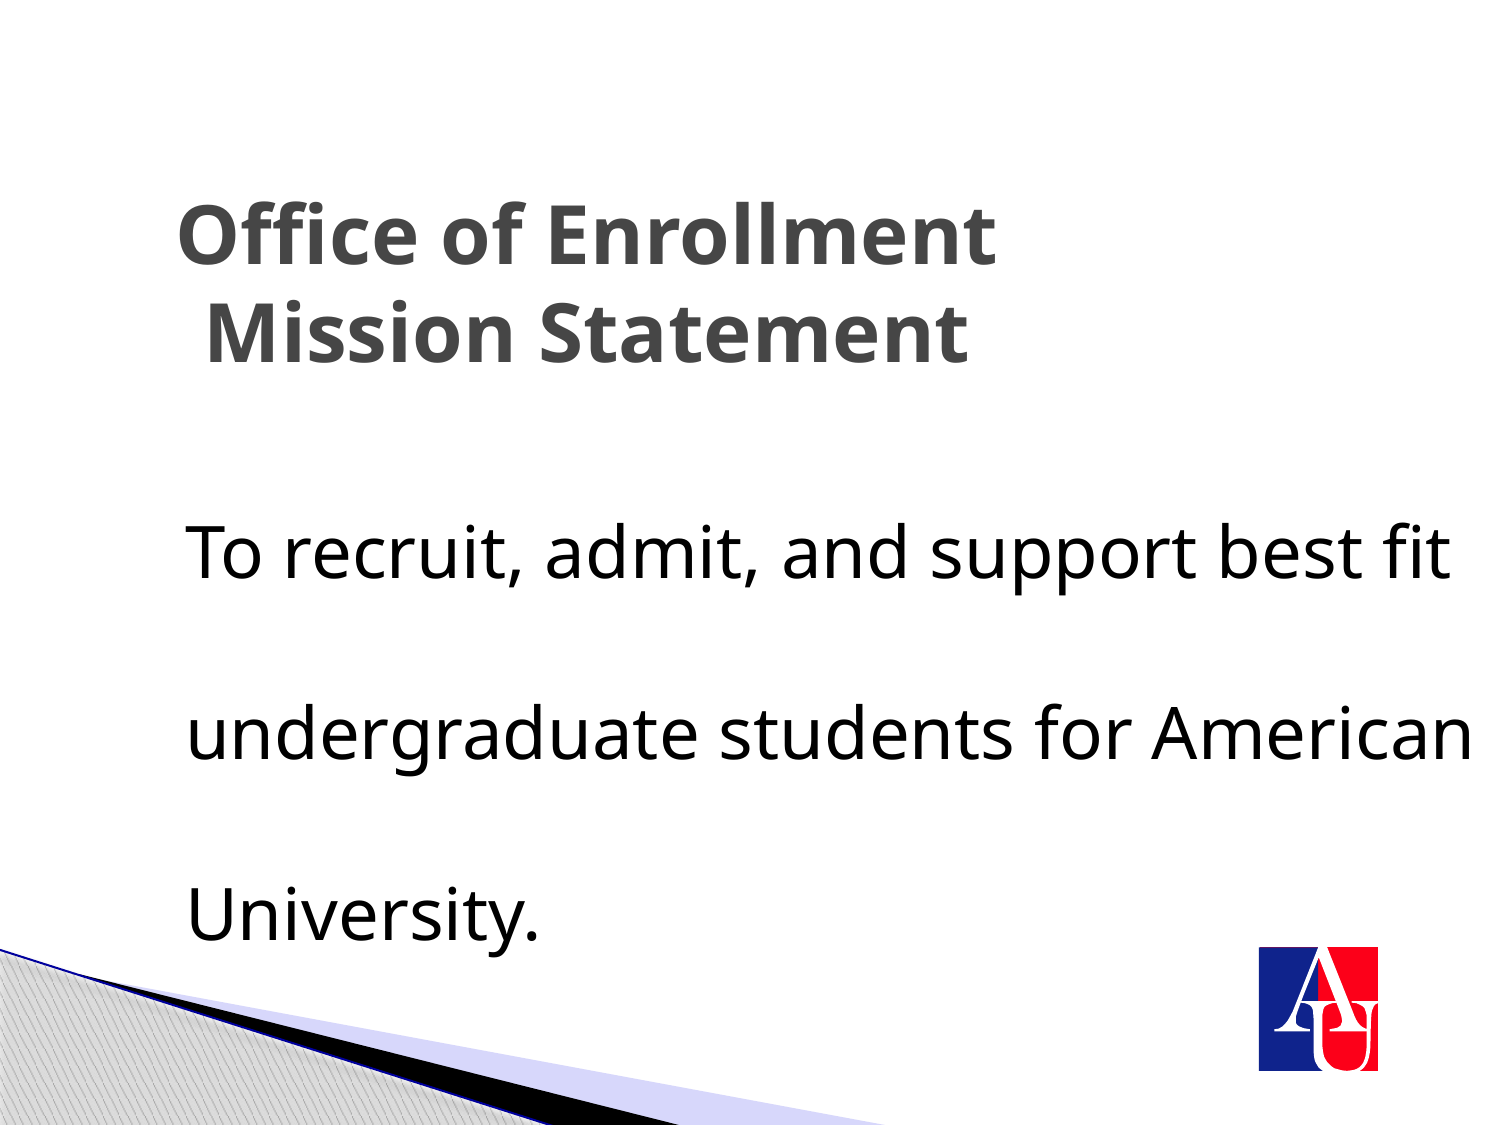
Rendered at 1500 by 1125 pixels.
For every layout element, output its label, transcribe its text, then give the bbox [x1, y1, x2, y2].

title Office of Enrollment Mission Statement [0, 75, 1175, 388]
picture [1249, 937, 1387, 1080]
list To recruit, admit, and support best fit undergraduate students for American University. [150, 287, 1500, 1030]
